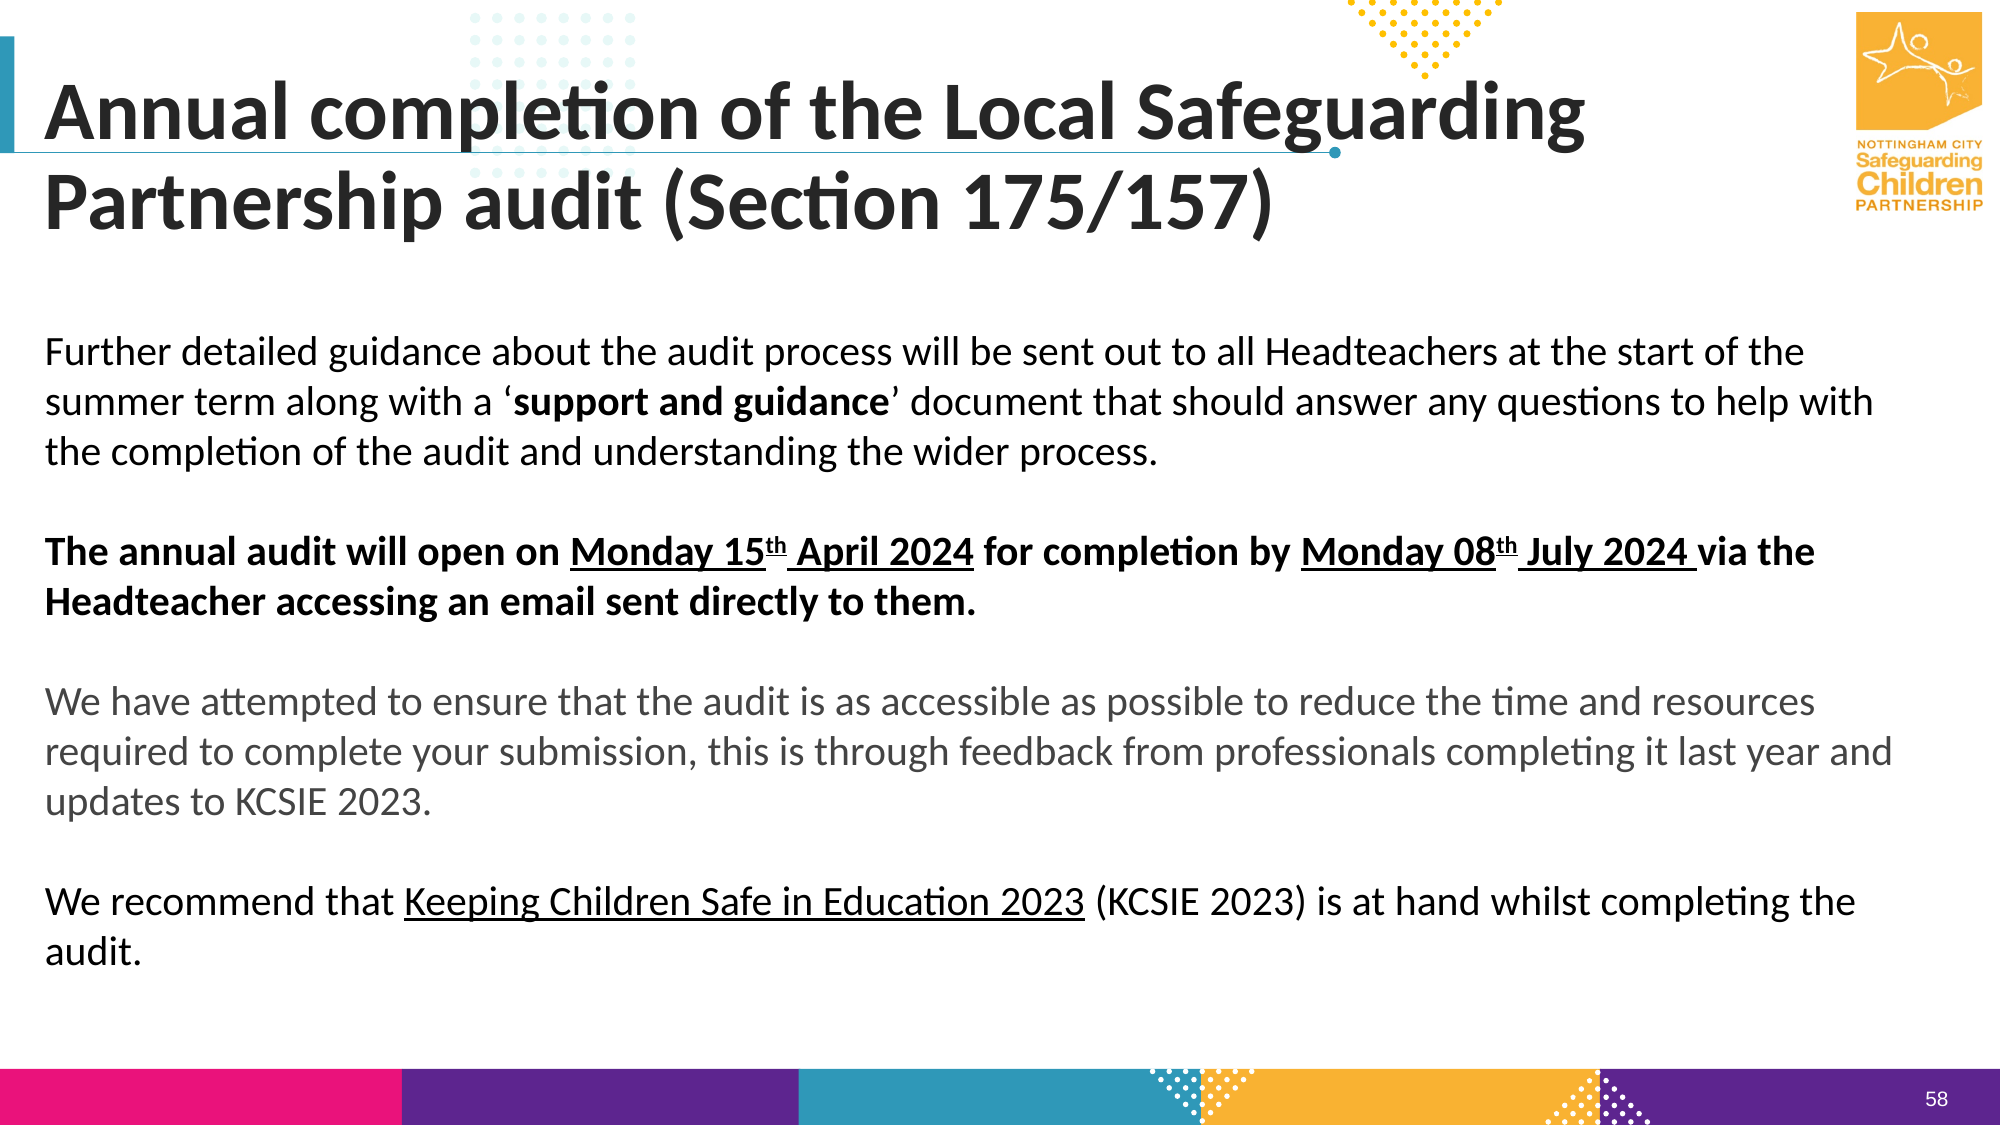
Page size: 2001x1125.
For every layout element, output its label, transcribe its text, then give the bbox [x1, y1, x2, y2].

list Annual completion of the Local Safeguarding Partnership audit (Section 175/157) [30, 100, 1835, 316]
text_box Further detailed guidance about the audit process will be sent out to all Headteachers at the start of the summer term along with a ‘support and guidance’ document that should answer any questions to help with the completion of the audit and understanding the wider process. The annual audit will open on Monday 15th April 2024 for completion by Monday 08th July 2024 via the Headteacher accessing an email sent directly to them. We have attempted to ensure that the audit is as accessible as possible to reduce the time and resources required to complete your submission, this is through feedback from professionals completing it last year and updates to KCSIE 2023. We recommend that Keeping Children Safe in Education 2023 (KCSIE 2023) is at hand whilst completing the audit. [30, 316, 1912, 1027]
picture [1856, 12, 1983, 211]
